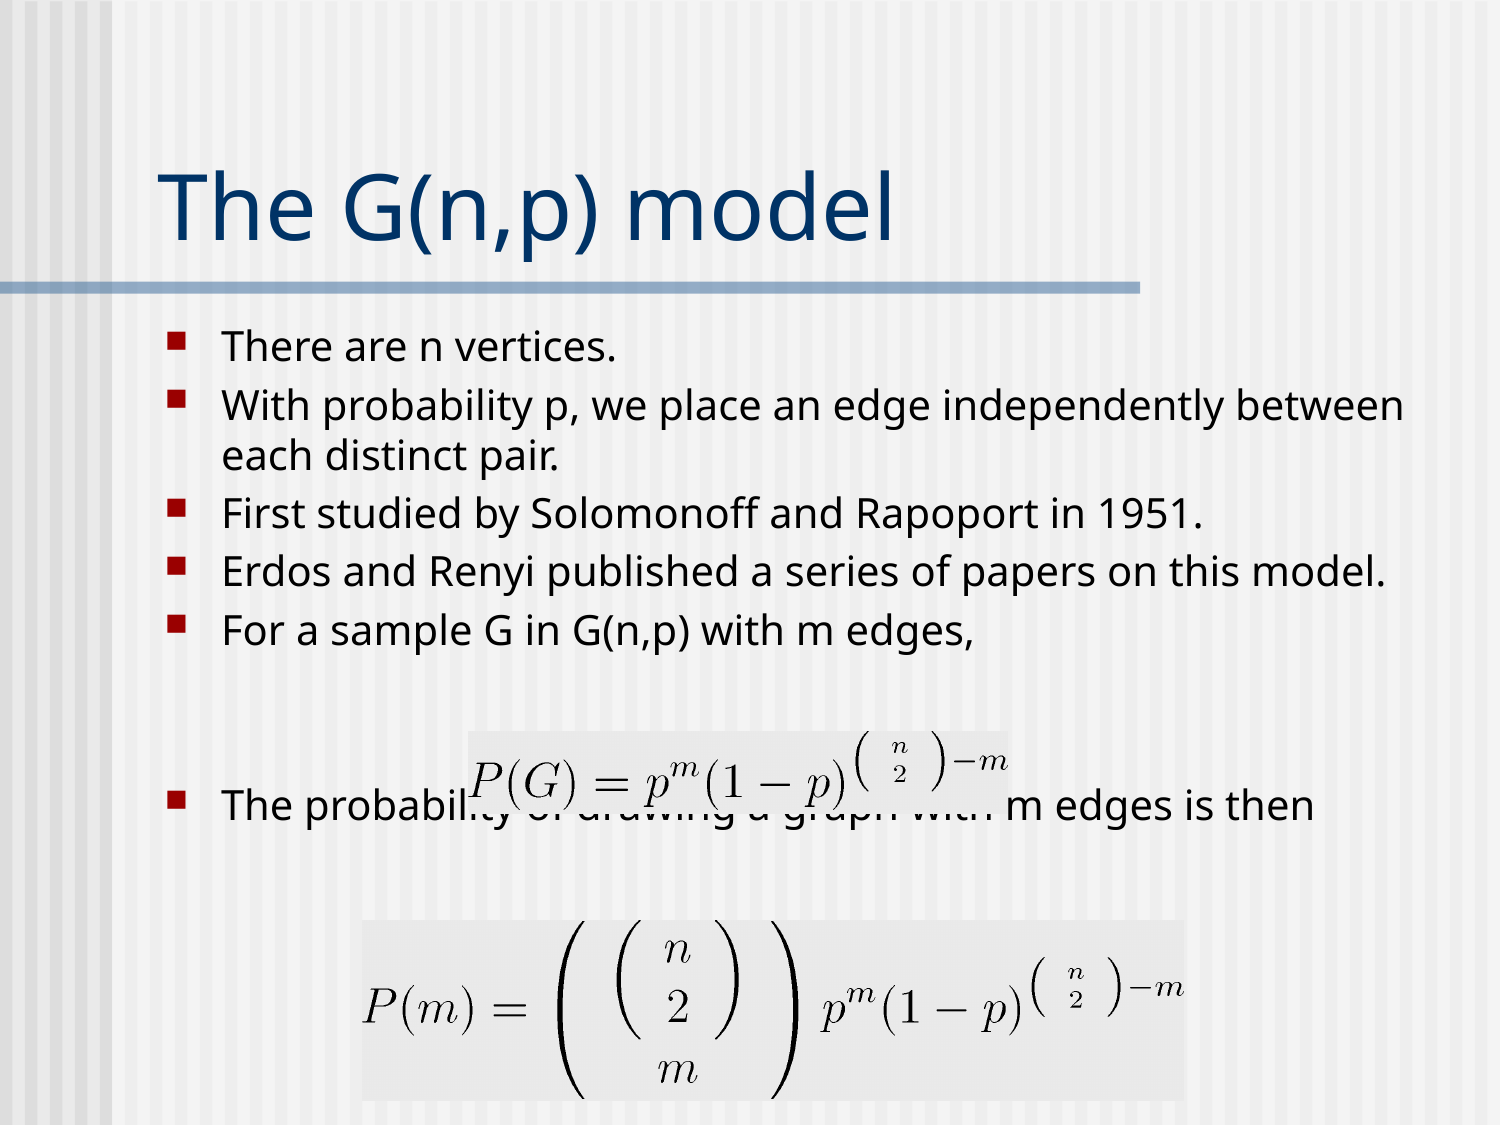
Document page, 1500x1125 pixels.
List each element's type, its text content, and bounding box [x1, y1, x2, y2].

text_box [466, 727, 1010, 814]
list There are n vertices. With probability p, we place an edge independently between each distinct pair. First studied by Solomonoff and Rapoport in 1951. Erdos and Renyi published a series of papers on this model. For a sample G in G(n,p) with m edges, The probability of drawing a graph with m edges is then [149, 312, 1481, 1001]
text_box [359, 916, 1186, 1102]
title The G(n,p) model [142, 139, 1483, 267]
